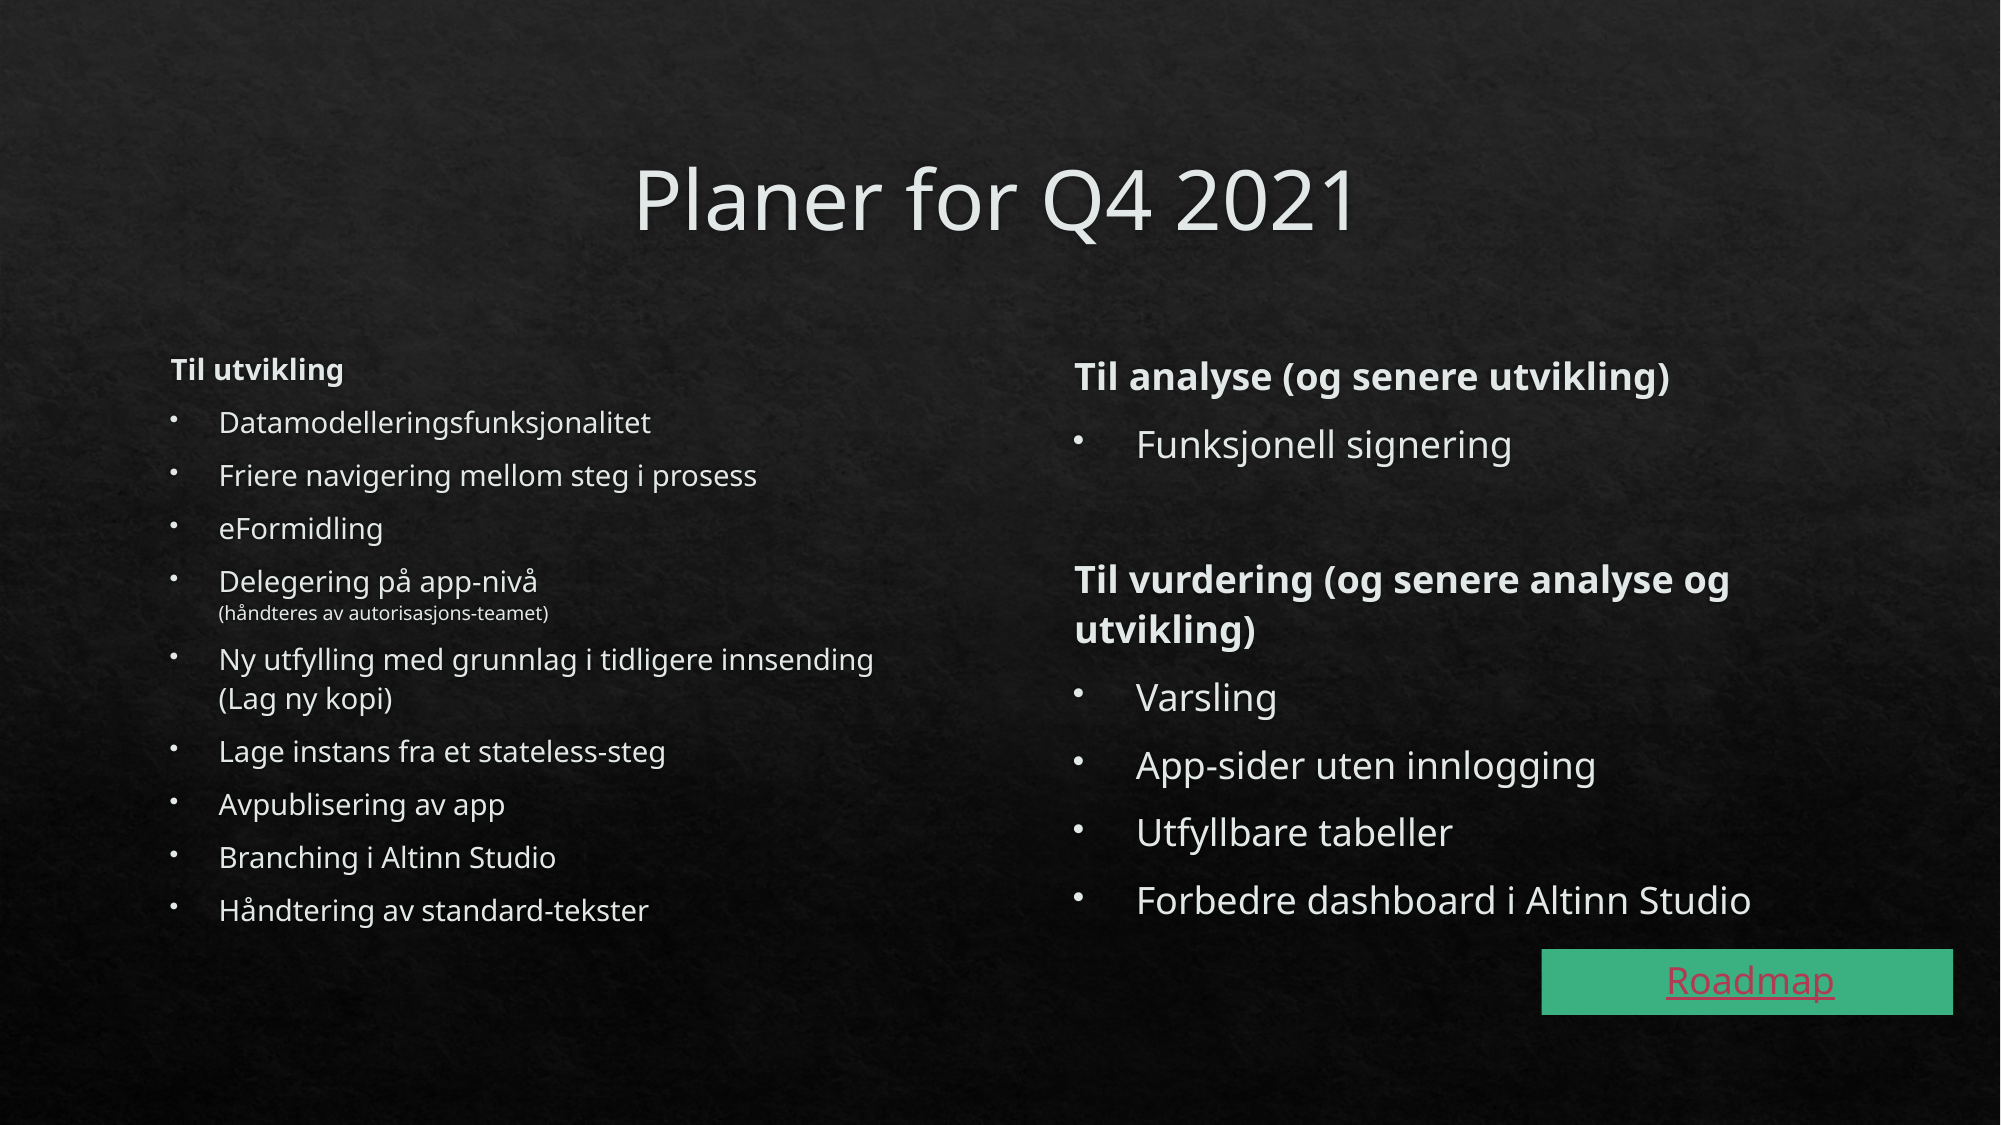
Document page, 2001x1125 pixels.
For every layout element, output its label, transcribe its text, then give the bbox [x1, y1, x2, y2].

list Til analyse (og senere utvikling) Funksjonell signering Til vurdering (og senere analyse og utvikling) Varsling App-sider uten innlogging Utfyllbare tabeller Forbedre dashboard i Altinn Studio [1051, 340, 1849, 935]
text_box Roadmap [1541, 949, 1954, 1015]
title Planer for Q4 2021 [149, 99, 1849, 307]
list Til utvikling Datamodelleringsfunksjonalitet Friere navigering mellom steg i prosess eFormidling Delegering på app-nivå (håndteres av autorisasjons-teamet) Ny utfylling med grunnlag i tidligere innsending (Lag ny kopi) Lage instans fra et stateless-steg Avpublisering av app Branching i Altinn Studio Håndtering av standard-tekster [149, 340, 947, 935]
